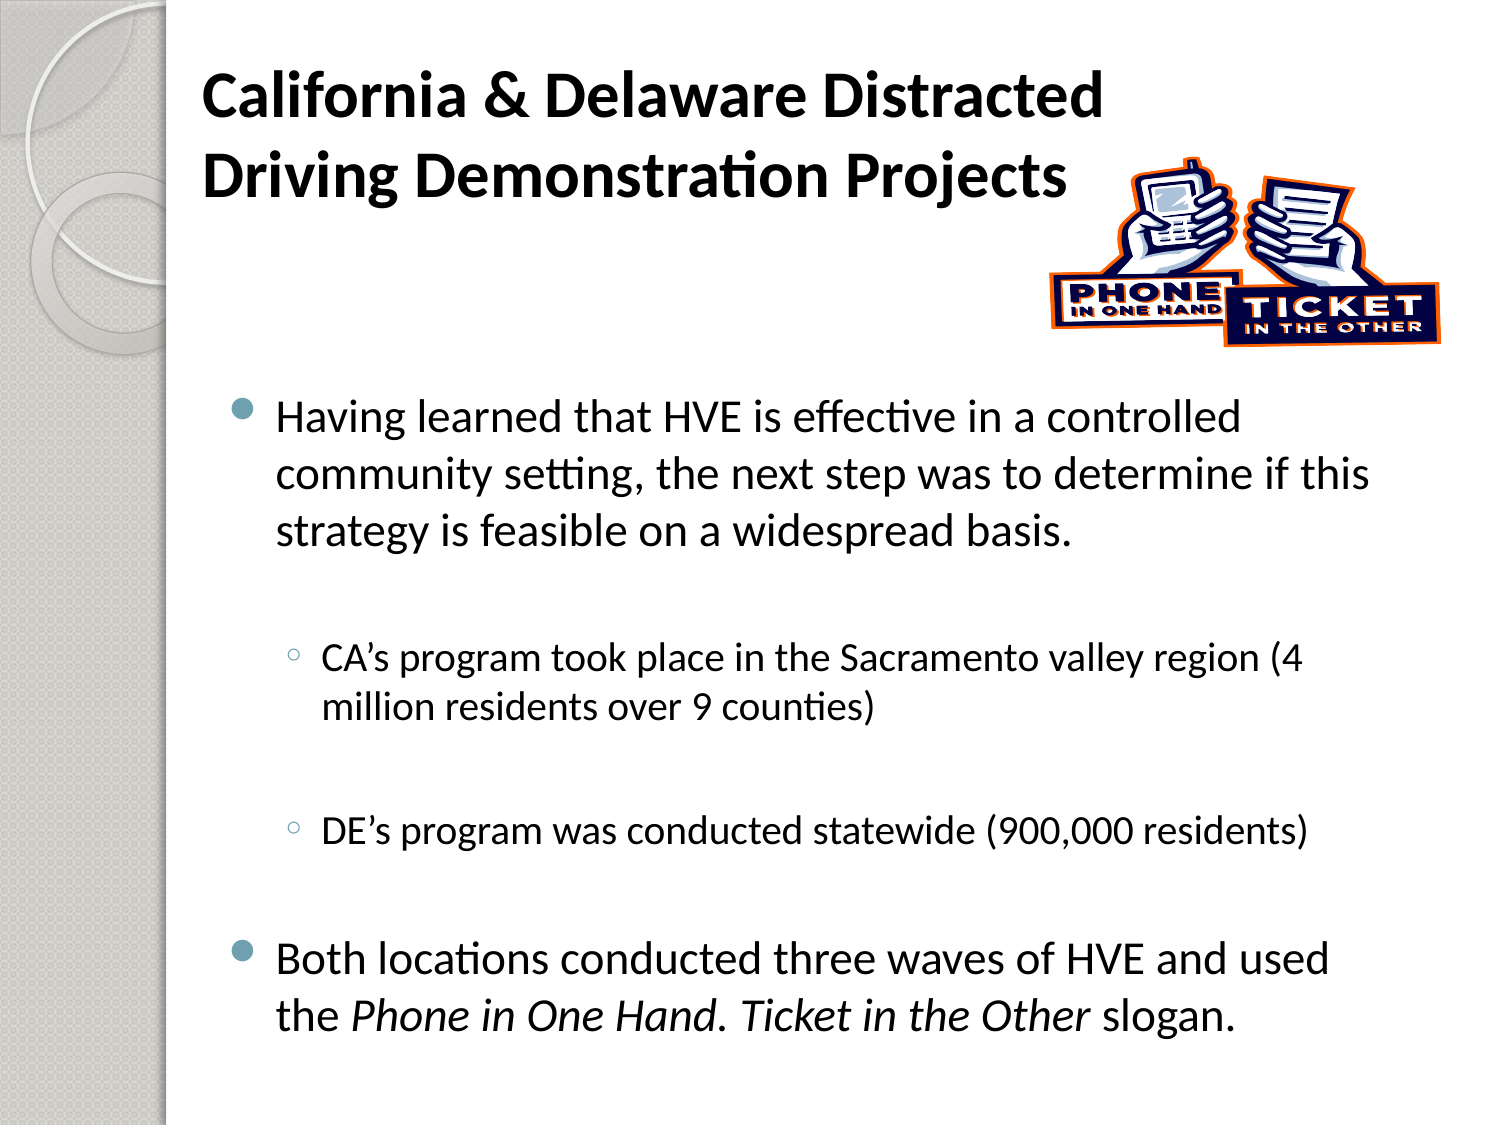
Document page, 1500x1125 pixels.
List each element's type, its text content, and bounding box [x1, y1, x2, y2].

title California & Delaware Distracted Driving Demonstration Projects [187, 37, 1265, 225]
picture [1015, 137, 1476, 367]
list Having learned that HVE is effective in a controlled community setting, the next step was to determine if this strategy is feasible on a widespread basis. CA’s program took place in the Sacramento valley region (4 million residents over 9 counties) DE’s program was conducted statewide (900,000 residents) Both locations conducted three waves of HVE and used the Phone in One Hand. Ticket in the Other slogan. [200, 312, 1388, 1050]
